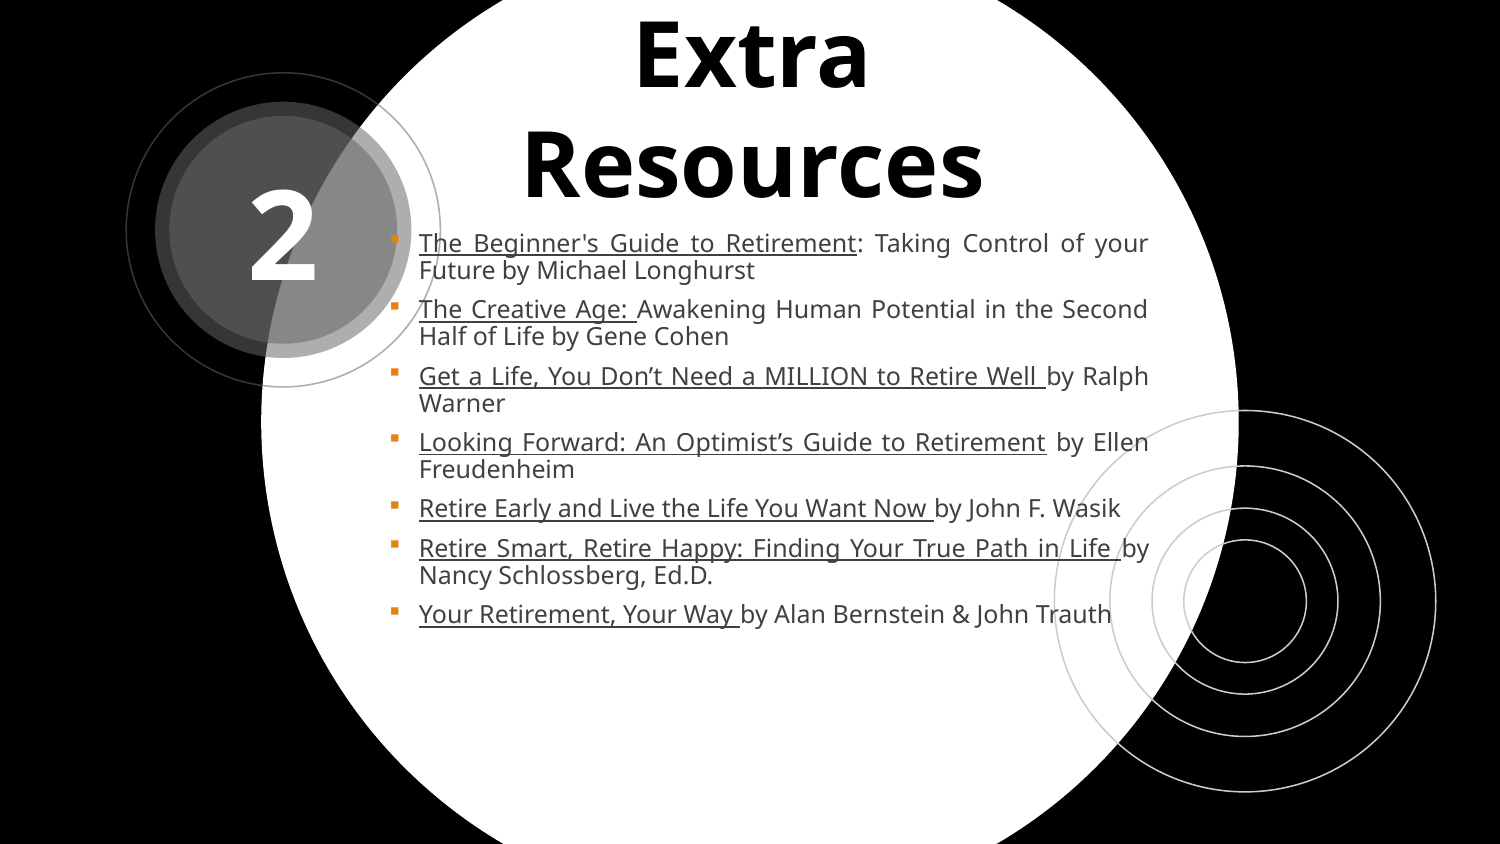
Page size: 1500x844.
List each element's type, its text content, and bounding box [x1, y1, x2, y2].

subtitle The Beginner's Guide to Retirement: Taking Control of your Future by Michael Longhurst The Creative Age: Awakening Human Potential in the Second Half of Life by Gene Cohen Get a Life, You Don’t Need a MILLION to Retire Well by Ralph Warner Looking Forward: An Optimist’s Guide to Retirement by Ellen Freudenheim Retire Early and Live the Life You Want Now by John F. Wasik Retire Smart, Retire Happy: Finding Your True Path in Life by Nancy Schlossberg, Ed.D. Your Retirement, Your Way by Alan Bernstein & John Trauth [398, 215, 1165, 345]
title Extra Resources [424, 73, 1082, 215]
text_box 2 [169, 116, 398, 345]
